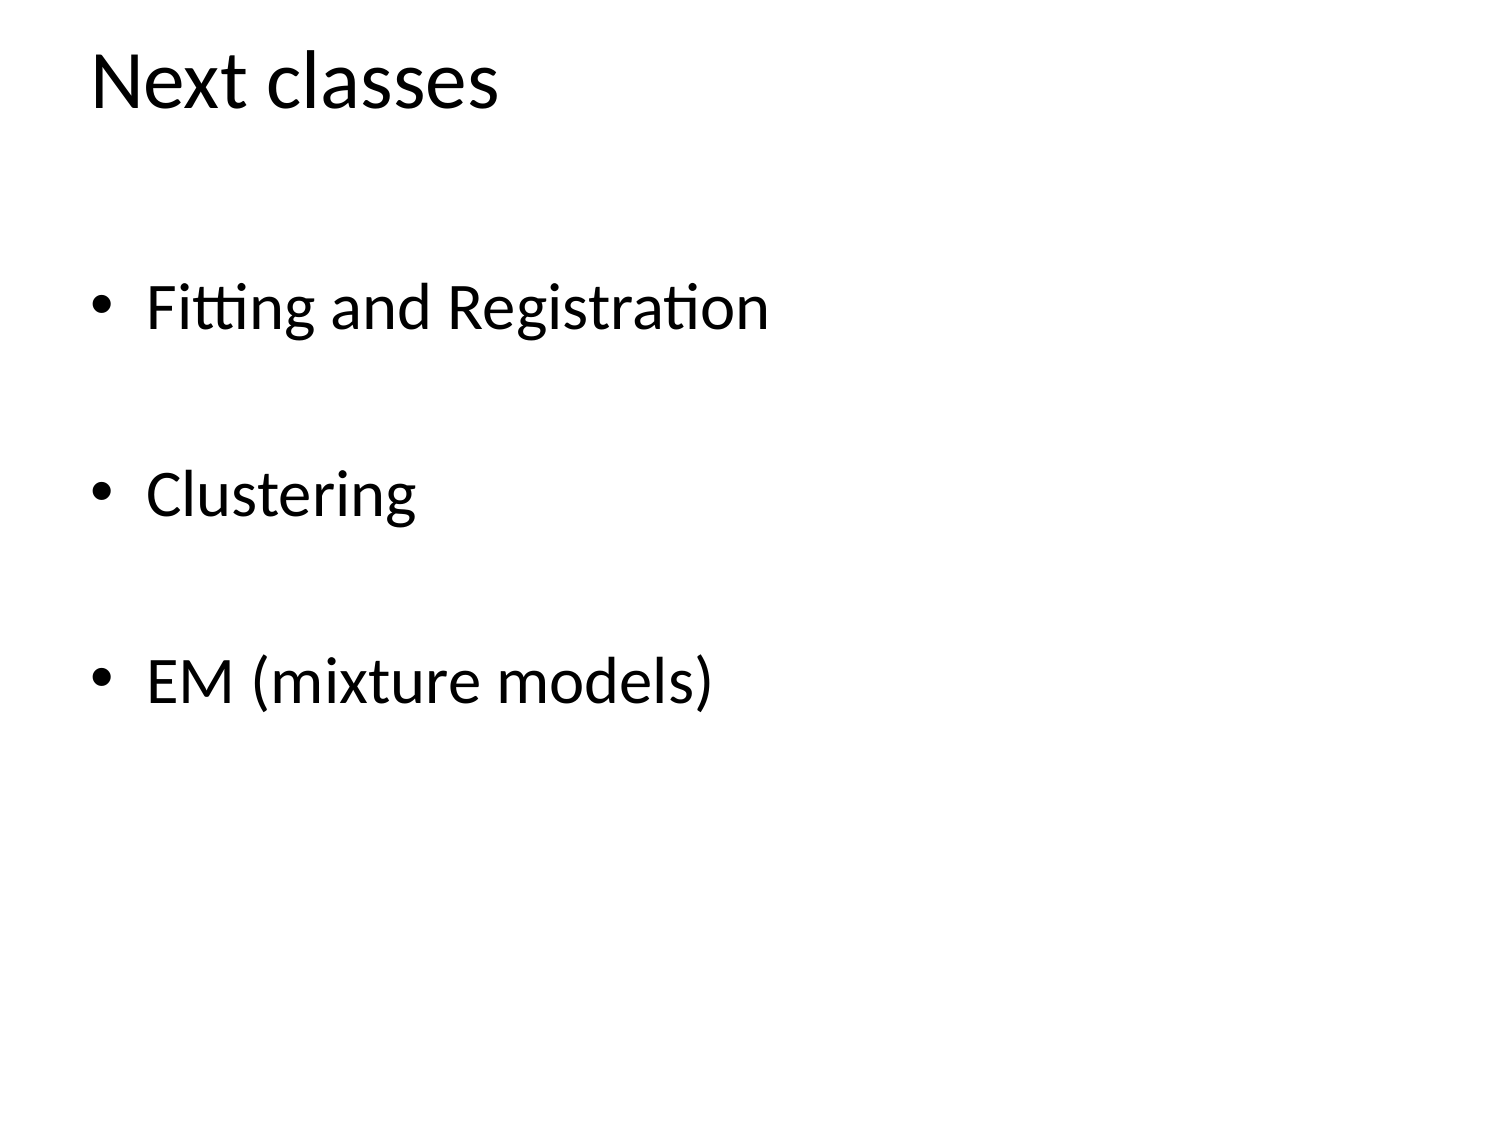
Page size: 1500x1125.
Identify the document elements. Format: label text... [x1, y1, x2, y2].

title Next classes [74, 0, 1426, 151]
list Fitting and Registration Clustering EM (mixture models) [74, 162, 1426, 1006]
